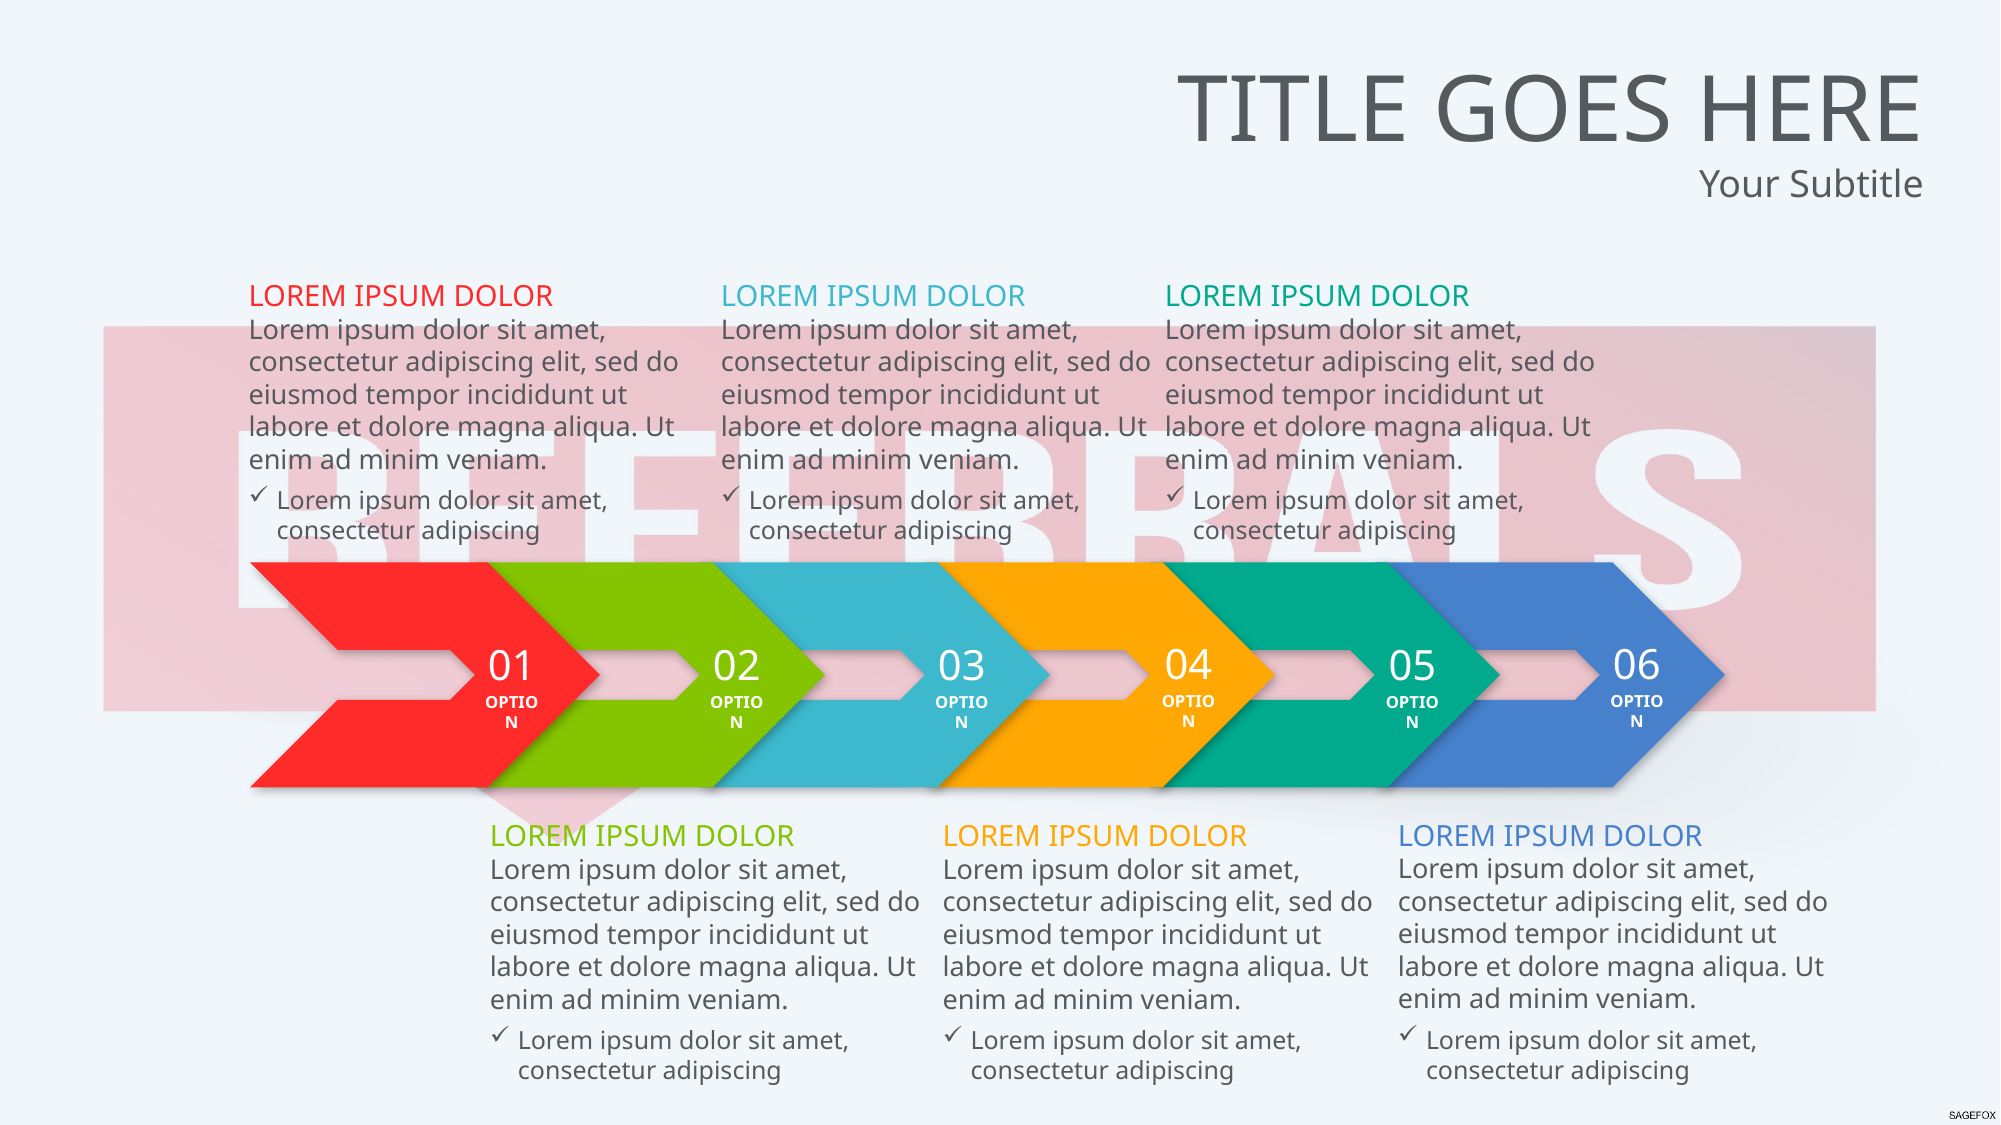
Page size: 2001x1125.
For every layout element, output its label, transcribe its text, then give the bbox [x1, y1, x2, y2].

text_box LOREM IPSUM DOLOR Lorem ipsum dolor sit amet, consectetur adipiscing elit, sed do eiusmod tempor incididunt ut labore et dolore magna aliqua. Ut enim ad minim veniam. Lorem ipsum dolor sit amet, consectetur adipiscing [1383, 809, 1850, 1092]
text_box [825, 562, 1050, 788]
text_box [1275, 562, 1500, 788]
text_box LOREM IPSUM DOLOR Lorem ipsum dolor sit amet, consectetur adipiscing elit, sed do eiusmod tempor incididunt ut labore et dolore magna aliqua. Ut enim ad minim veniam. Lorem ipsum dolor sit amet, consectetur adipiscing [927, 810, 1383, 1092]
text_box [600, 562, 825, 788]
text_box LOREM IPSUM DOLOR Lorem ipsum dolor sit amet, consectetur adipiscing elit, sed do eiusmod tempor incididunt ut labore et dolore magna aliqua. Ut enim ad minim veniam. Lorem ipsum dolor sit amet, consectetur adipiscing [1149, 270, 1617, 552]
text_box LOREM IPSUM DOLOR Lorem ipsum dolor sit amet, consectetur adipiscing elit, sed do eiusmod tempor incididunt ut labore et dolore magna aliqua. Ut enim ad minim veniam. Lorem ipsum dolor sit amet, consectetur adipiscing [706, 270, 1149, 552]
text_box LOREM IPSUM DOLOR Lorem ipsum dolor sit amet, consectetur adipiscing elit, sed do eiusmod tempor incididunt ut labore et dolore magna aliqua. Ut enim ad minim veniam. Lorem ipsum dolor sit amet, consectetur adipiscing [233, 270, 700, 552]
text_box TITLE GOES HERE Your Subtitle [1035, 42, 1939, 212]
picture [1925, 0, 2001, 1125]
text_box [1050, 562, 1275, 788]
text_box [1500, 562, 1725, 788]
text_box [249, 562, 600, 788]
text_box LOREM IPSUM DOLOR Lorem ipsum dolor sit amet, consectetur adipiscing elit, sed do eiusmod tempor incididunt ut labore et dolore magna aliqua. Ut enim ad minim veniam. Lorem ipsum dolor sit amet, consectetur adipiscing [474, 810, 927, 1092]
